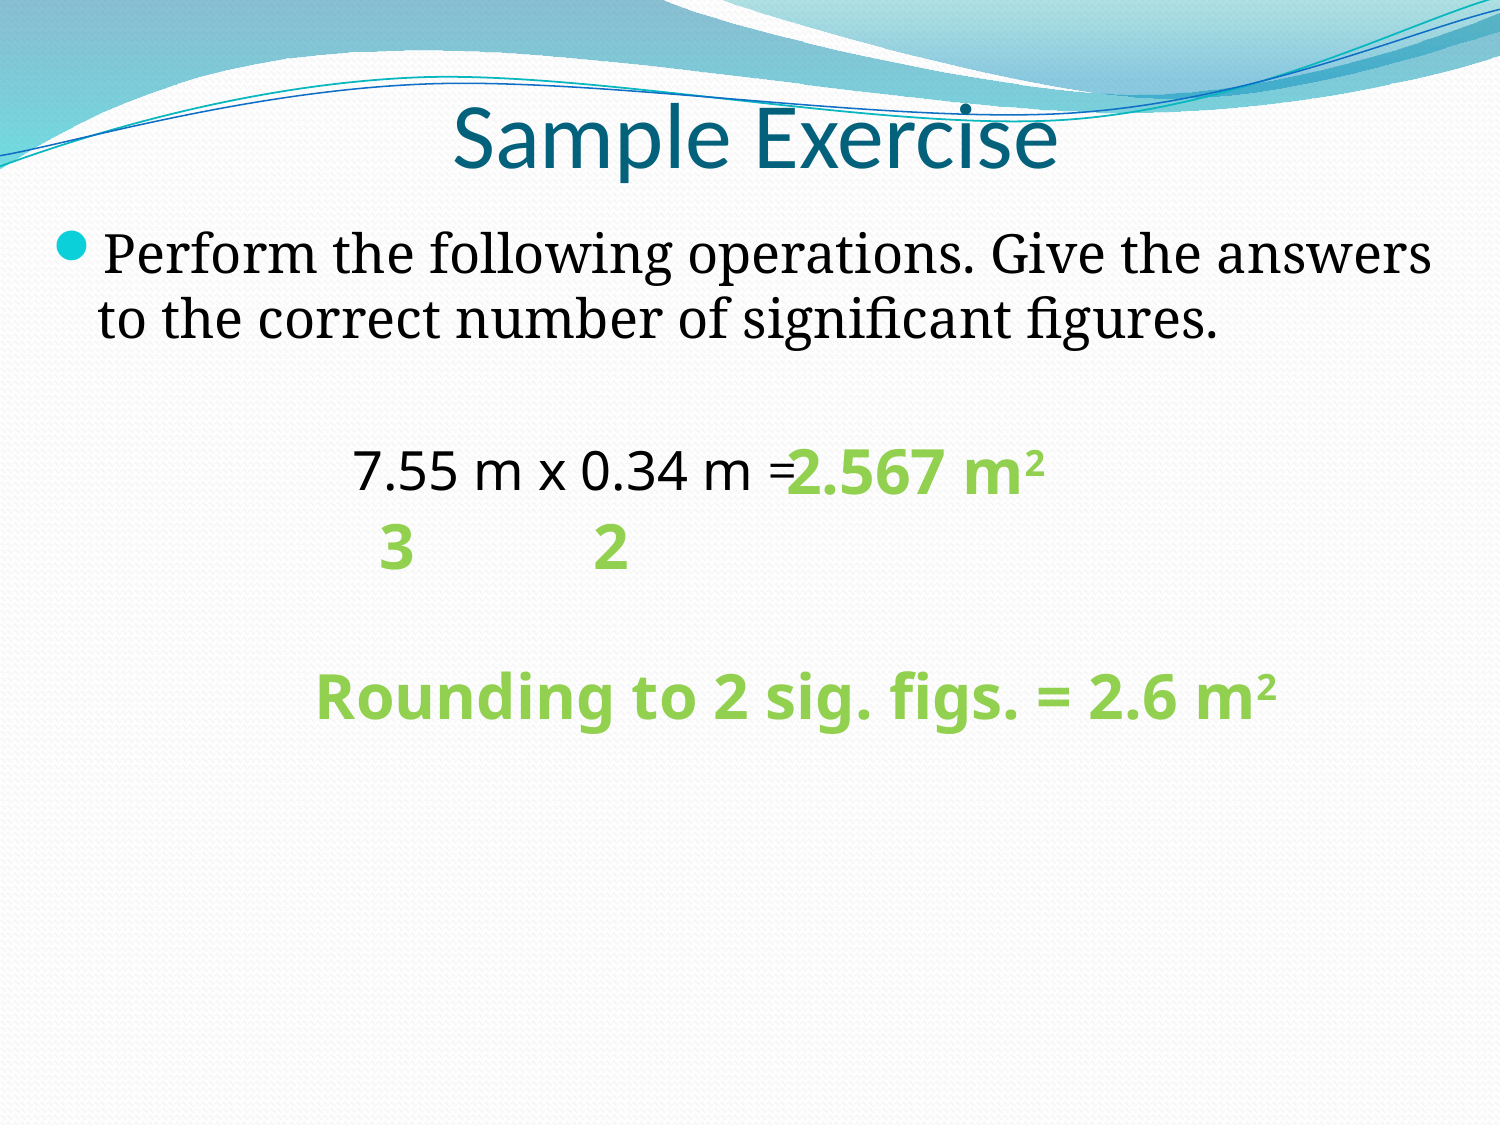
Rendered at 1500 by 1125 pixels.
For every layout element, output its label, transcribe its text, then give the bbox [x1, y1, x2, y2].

list Perform the following operations. Give the answers to the correct number of significant figures. 7.55 m x 0.34 m = [37, 212, 1475, 1100]
text_box 2.567 m2 3 2 Rounding to 2 sig. figs. = 2.6 m2 [299, 424, 1350, 740]
title Sample Exercise [37, 37, 1475, 188]
